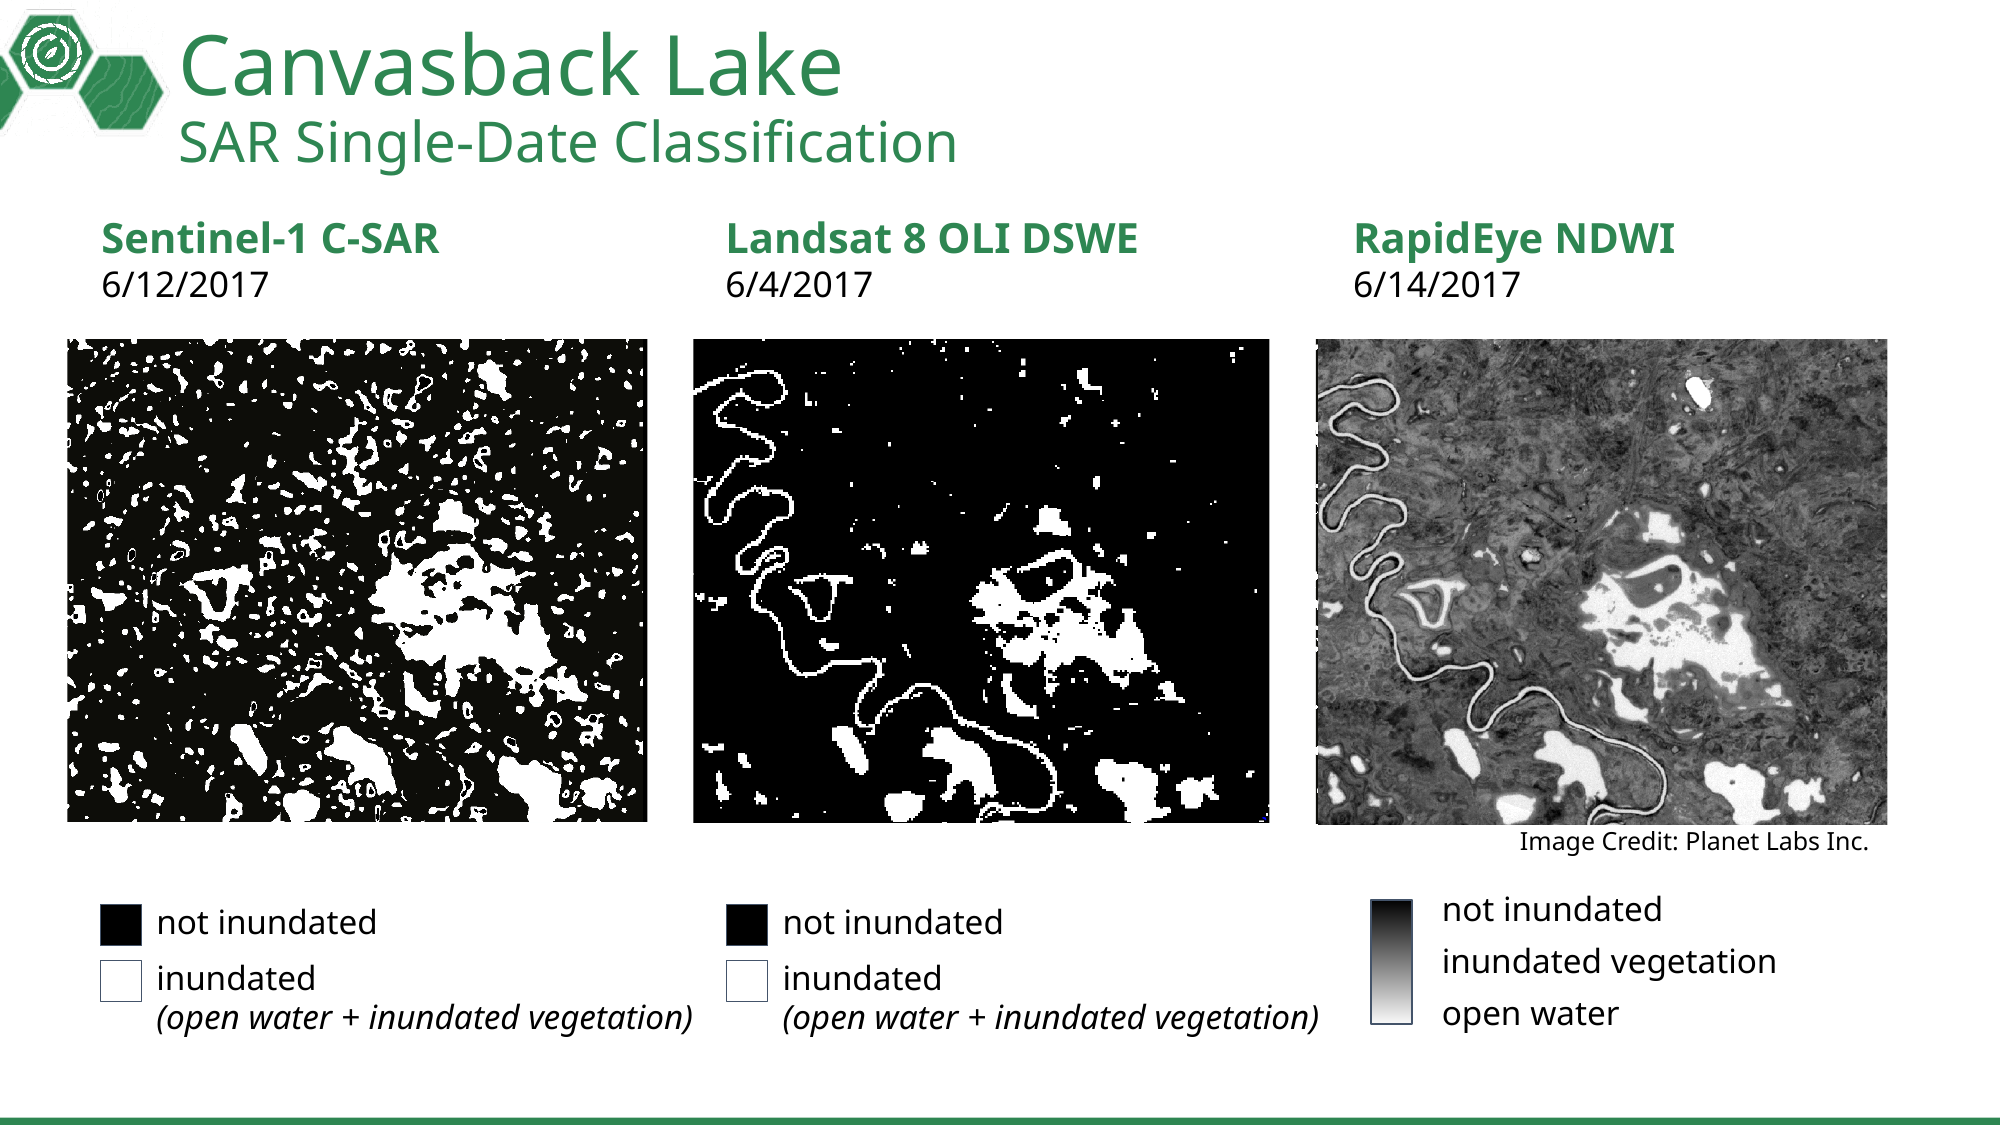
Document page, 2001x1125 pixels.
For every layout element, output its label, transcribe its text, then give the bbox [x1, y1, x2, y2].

text_box inundated vegetation [1426, 924, 2000, 1004]
picture [0, 0, 1888, 1117]
text_box not inundated [1426, 873, 2000, 924]
text_box inundated (open water + inundated vegetation) [767, 941, 1341, 1021]
text_box Landsat 8 OLI DSWE 6/4/2017 [710, 196, 1284, 322]
text_box [726, 904, 767, 946]
title Canvasback Lake SAR Single-Date Classification [164, 59, 1709, 139]
text_box not inundated [767, 885, 1341, 941]
text_box [100, 960, 141, 1002]
text_box [1371, 899, 1413, 1025]
text_box Image Credit: Planet Labs Inc. [1504, 817, 1922, 869]
text_box inundated (open water + inundated vegetation) [141, 941, 715, 1021]
text_box [726, 960, 767, 1002]
text_box open water [1426, 1004, 2000, 1056]
text_box [100, 904, 141, 946]
text_box Sentinel-1 C-SAR 6/12/2017 [86, 196, 699, 322]
text_box RapidEye NDWI 6/14/2017 [1338, 196, 1912, 322]
text_box not inundated [141, 885, 715, 941]
